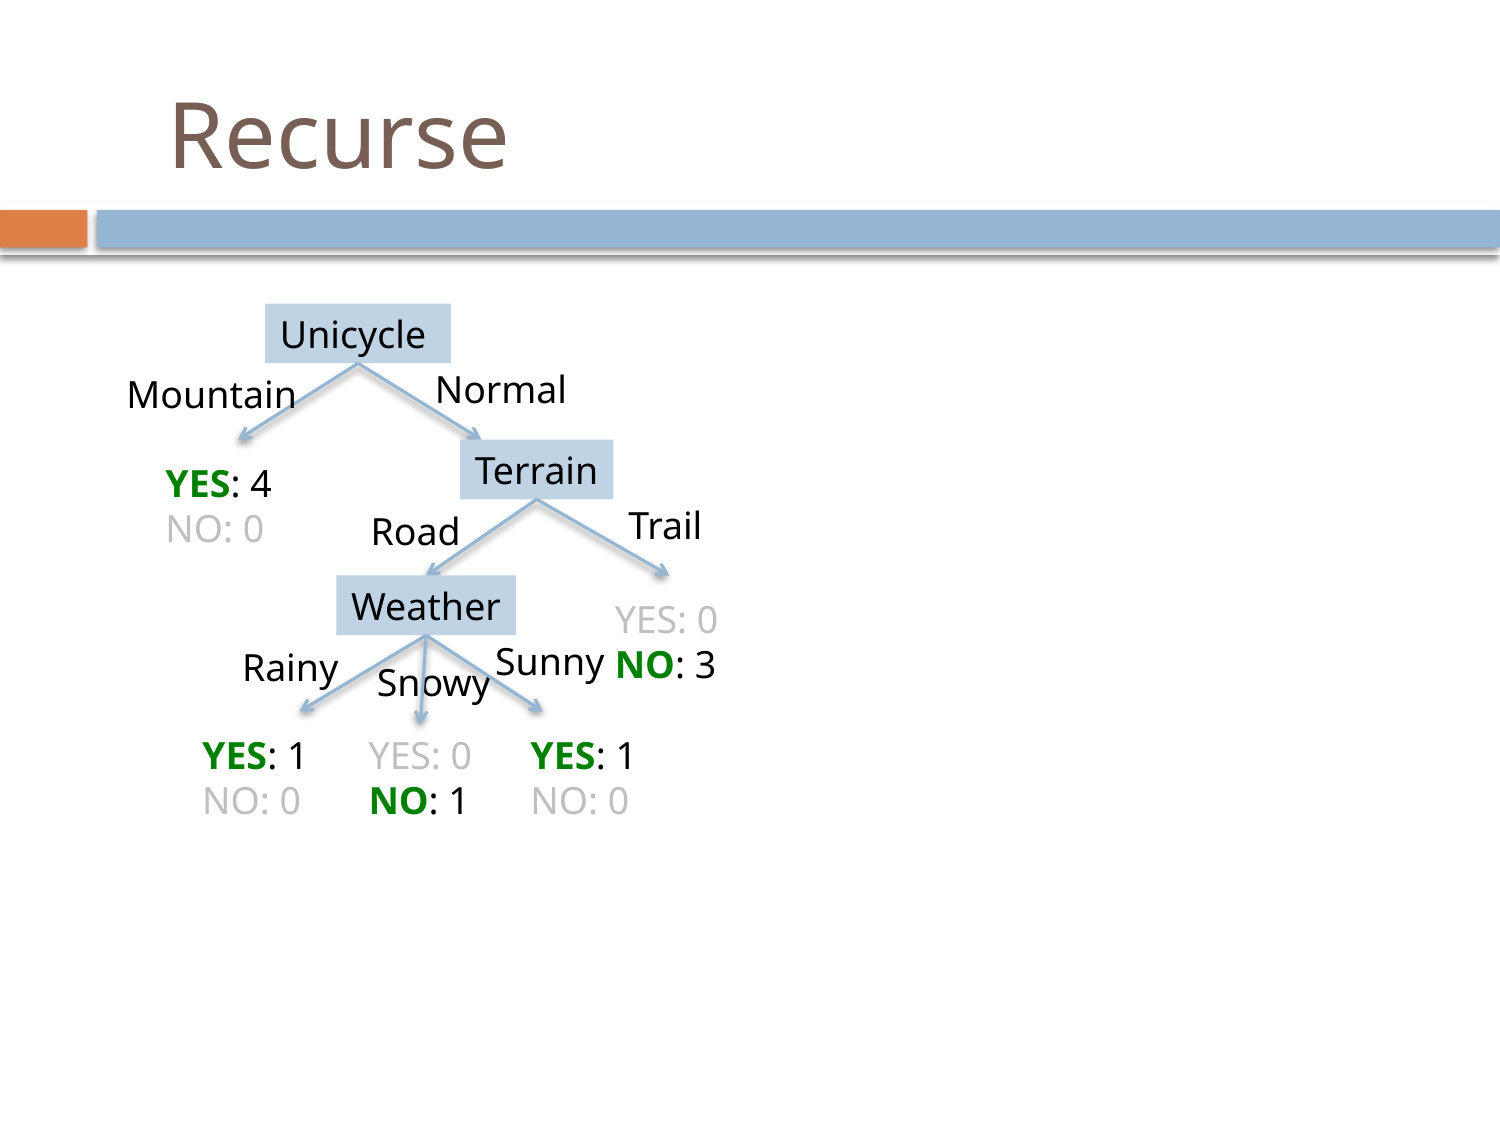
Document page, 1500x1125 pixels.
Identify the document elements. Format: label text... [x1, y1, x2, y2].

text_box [425, 499, 535, 576]
text_box Rainy [227, 636, 297, 696]
text_box Terrain [460, 439, 614, 498]
text_box Trail [613, 494, 718, 555]
text_box Normal [420, 358, 582, 419]
text_box Weather [336, 575, 516, 634]
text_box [536, 499, 670, 576]
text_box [299, 635, 420, 712]
title Recurse [152, 15, 1328, 248]
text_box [237, 363, 357, 440]
text_box YES: 1 NO: 0 [515, 724, 652, 830]
text_box Road [355, 500, 423, 560]
text_box YES: 0 NO: 3 [599, 588, 734, 694]
text_box Sunny [480, 630, 620, 691]
text_box YES: 1 NO: 0 [187, 724, 324, 830]
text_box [420, 635, 427, 725]
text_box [427, 635, 544, 712]
text_box Mountain [111, 364, 235, 424]
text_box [357, 363, 482, 440]
text_box Unicycle [265, 303, 452, 362]
text_box YES: 4 NO: 0 [150, 452, 287, 558]
text_box YES: 0 NO: 1 [353, 724, 487, 830]
